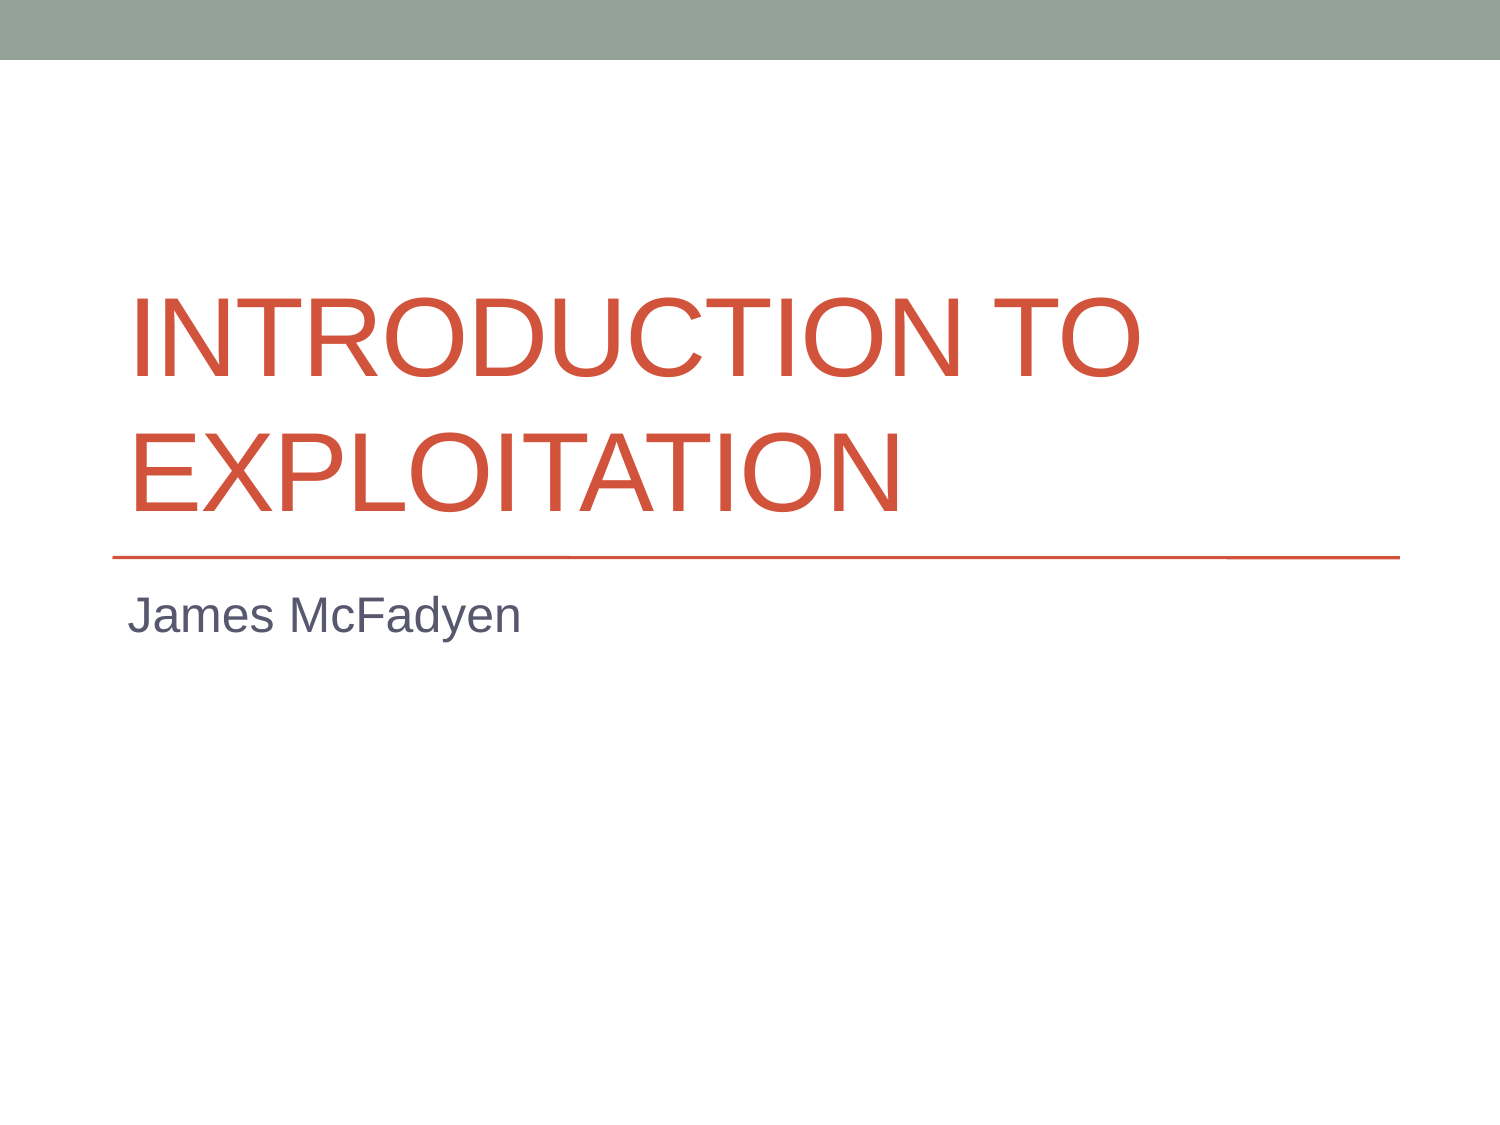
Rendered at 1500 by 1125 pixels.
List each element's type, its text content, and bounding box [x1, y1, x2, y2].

subtitle James McFadyen [112, 575, 1163, 863]
title Introduction to exploitation [112, 224, 1400, 542]
